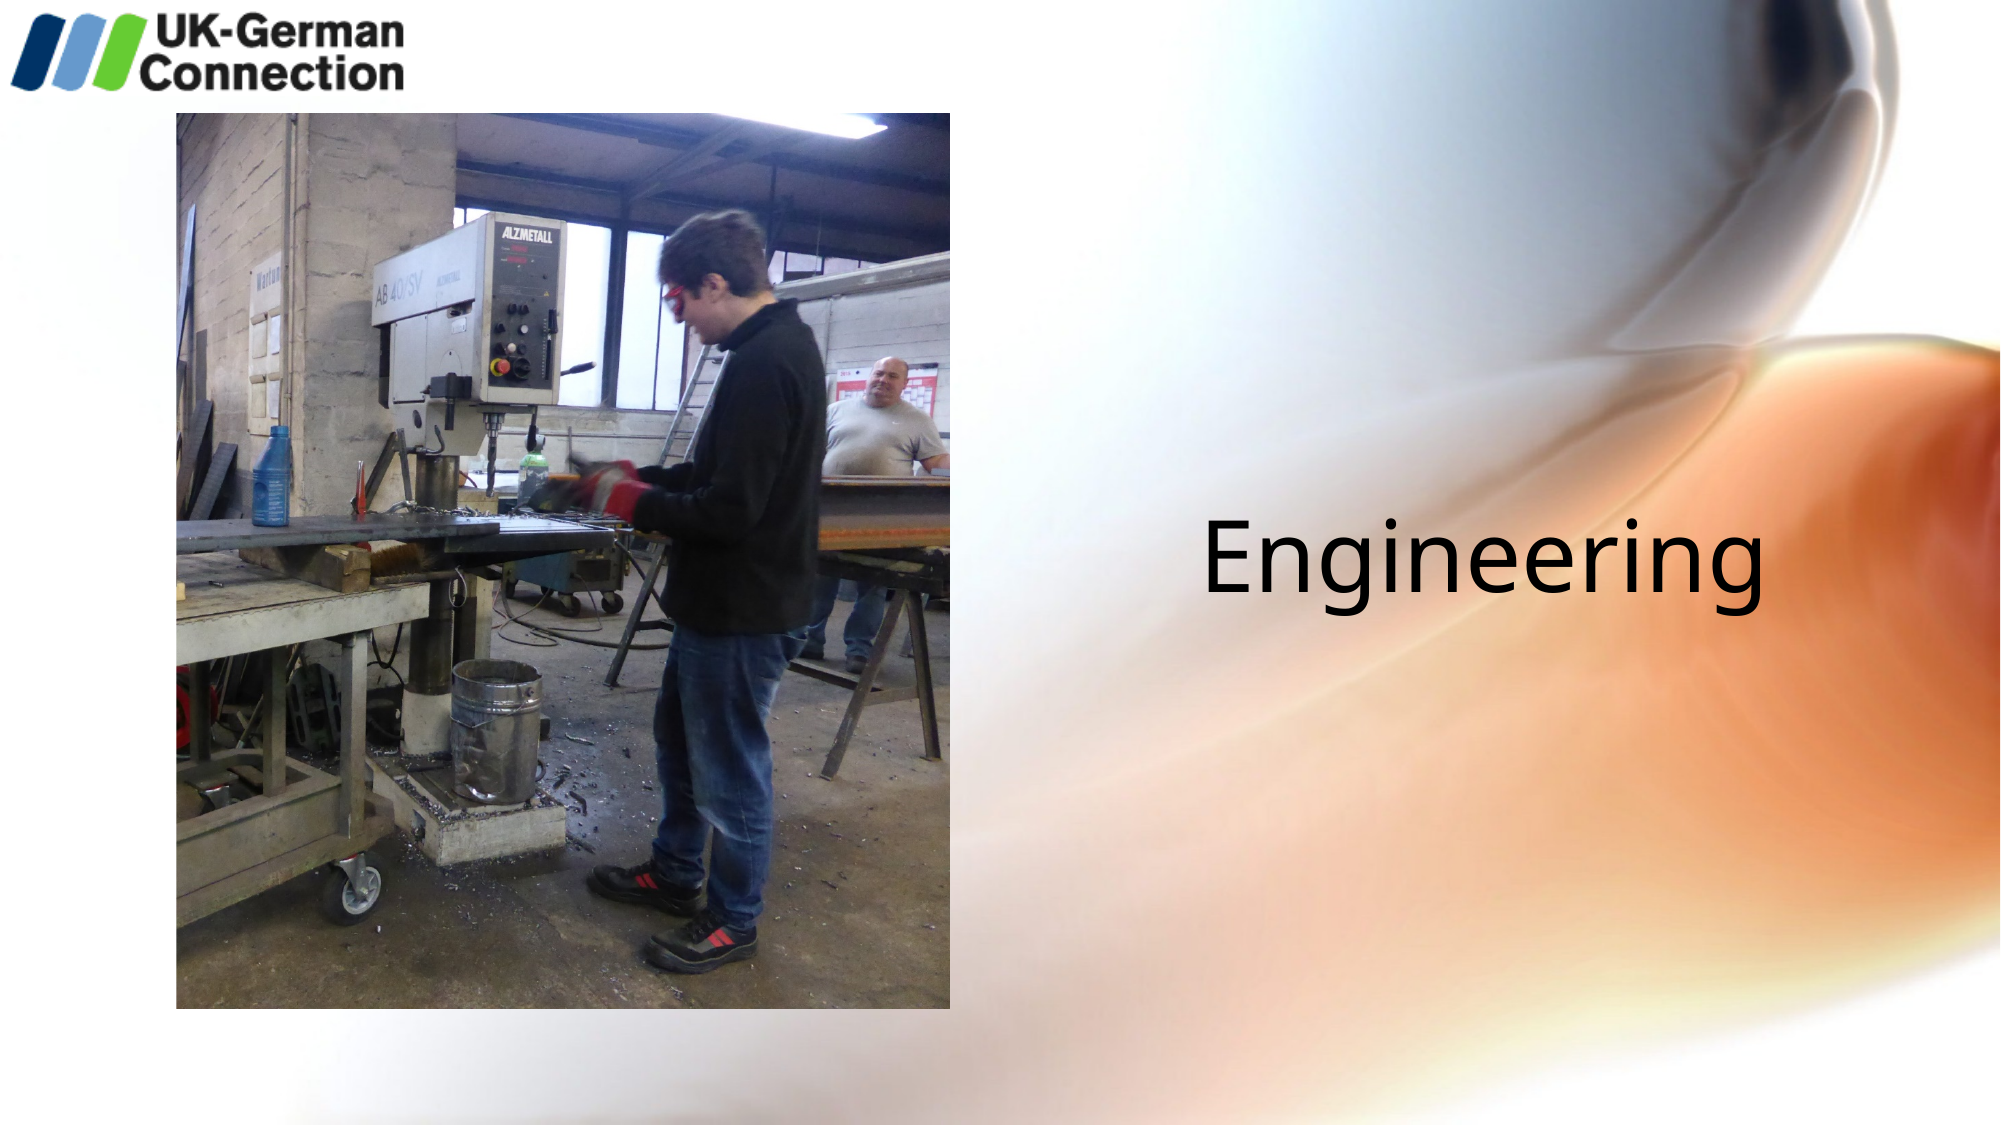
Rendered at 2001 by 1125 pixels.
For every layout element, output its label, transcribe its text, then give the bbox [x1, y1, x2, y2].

text_box Engineering [968, 485, 2000, 621]
picture [0, 0, 2001, 1125]
